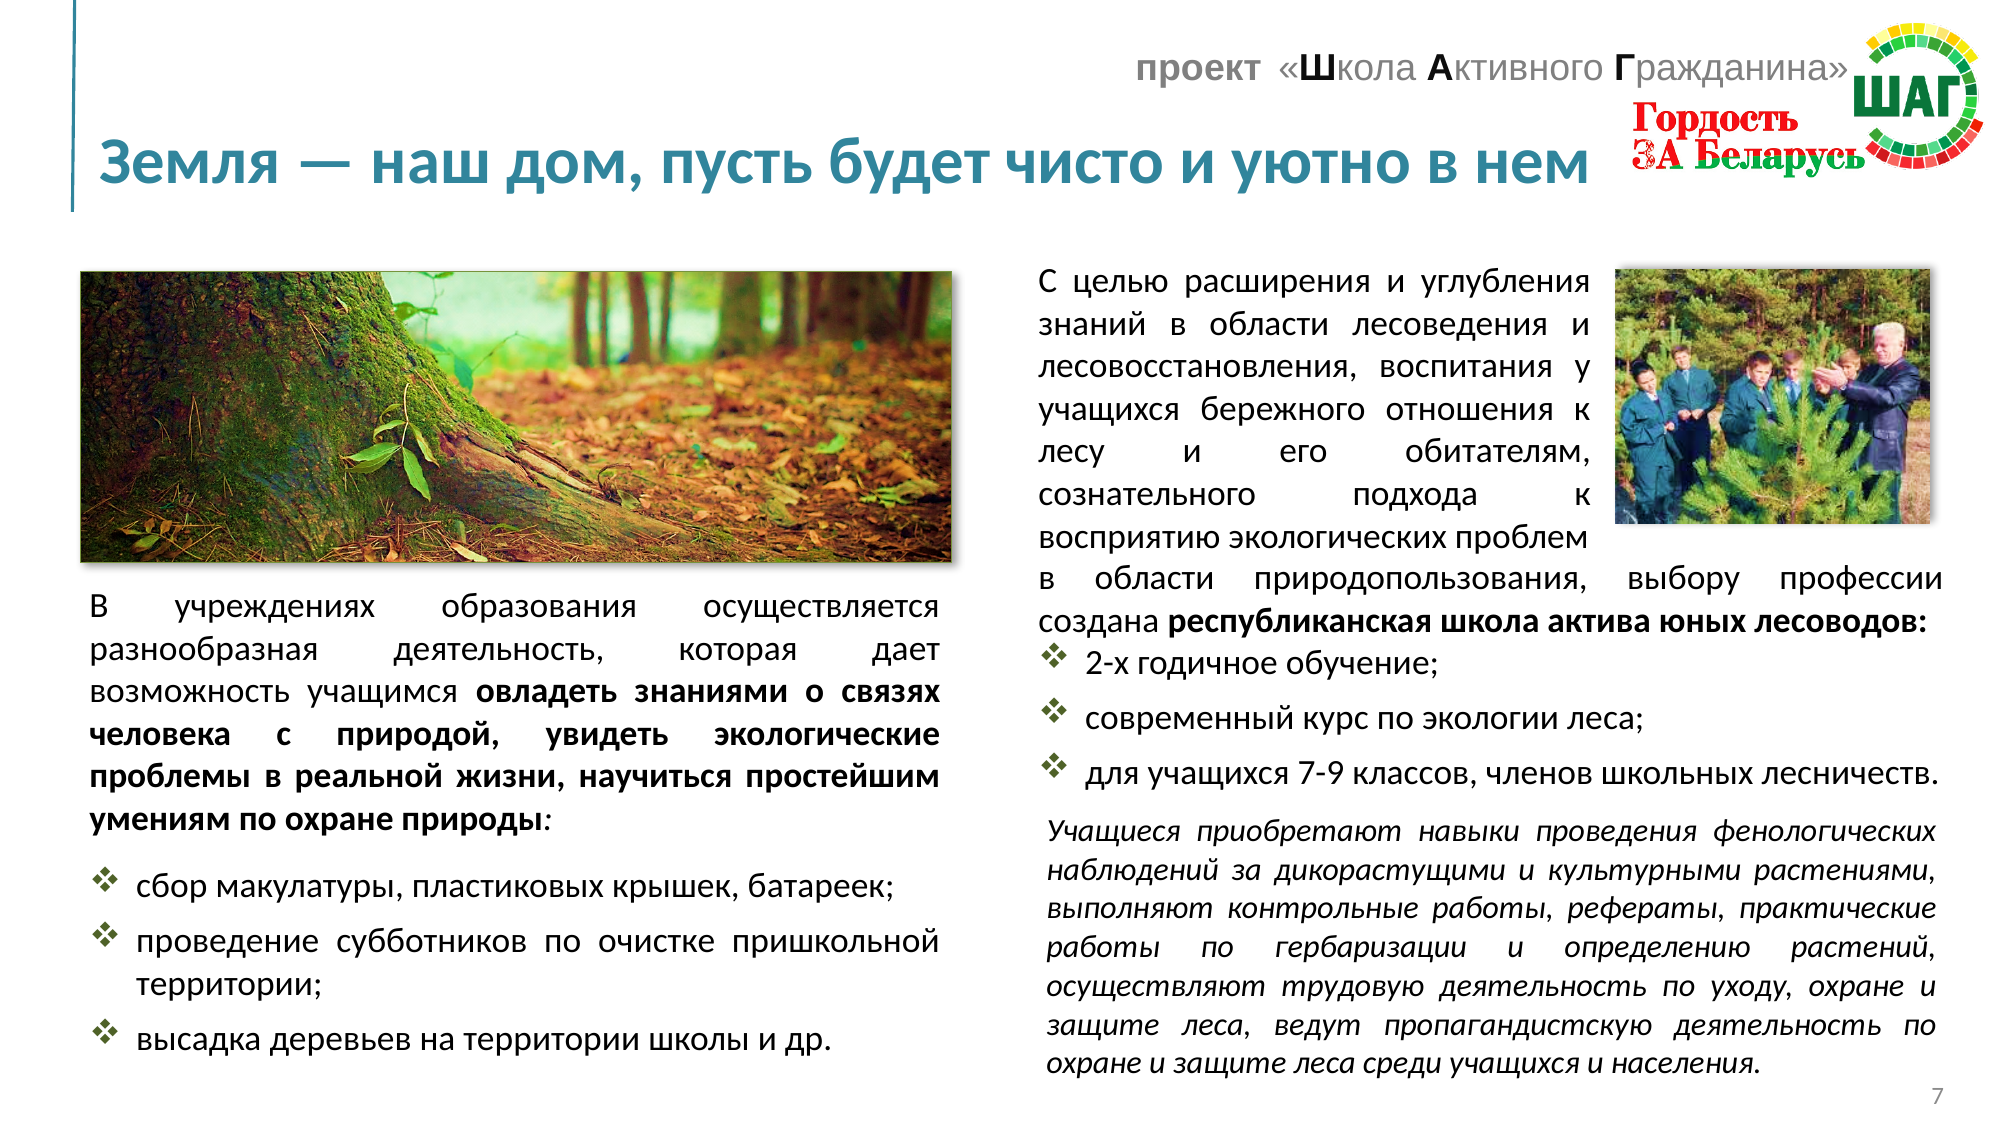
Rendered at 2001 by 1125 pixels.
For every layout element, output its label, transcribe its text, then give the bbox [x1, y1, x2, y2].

text_box в области природопользования, выбору профессии создана республиканская школа актива юных лесоводов: 2-х годичное обучение; современный курс по экологии леса; для учащихся 7-9 классов, членов школьных лесничеств. [1023, 546, 1959, 800]
text_box Земля — наш дом, пусть будет чисто и уютно в нем [84, 82, 1651, 242]
text_box С целью расширения и углубления знаний в области лесоведения и лесовосстановления, воспитания у учащихся бережного отношения к лесу и его обитателям, сознательного подхода к восприятию экологических проблем [1023, 250, 1606, 546]
picture [80, 271, 952, 563]
picture [1615, 269, 1930, 525]
slide_number 7 [1606, 1069, 1960, 1119]
text_box Учащиеся приобретают навыки проведения фенологических наблюдений за дикорастущими и культурными растениями, выполняют контрольные работы, рефераты, практические работы по гербаризации и определению растений, осуществляют трудовую деятельность по уходу, охране и защите леса, ведут пропагандистскую деятельность по охране и защите леса среди учащихся и населения. [1031, 801, 1952, 1088]
text_box В учреждениях образования осуществляется разнообразная деятельность, которая дает возможность учащимся овладеть знаниями о связях человека с природой, увидеть экологические проблемы в реальной жизни, научиться простейшим умениям по охране природы: сбор макулатуры, пластиковых крышек, батареек; проведение субботников по очистке пришкольной территории; высадка деревьев на территории школы и др. [74, 574, 956, 1065]
picture [1651, 21, 1985, 179]
